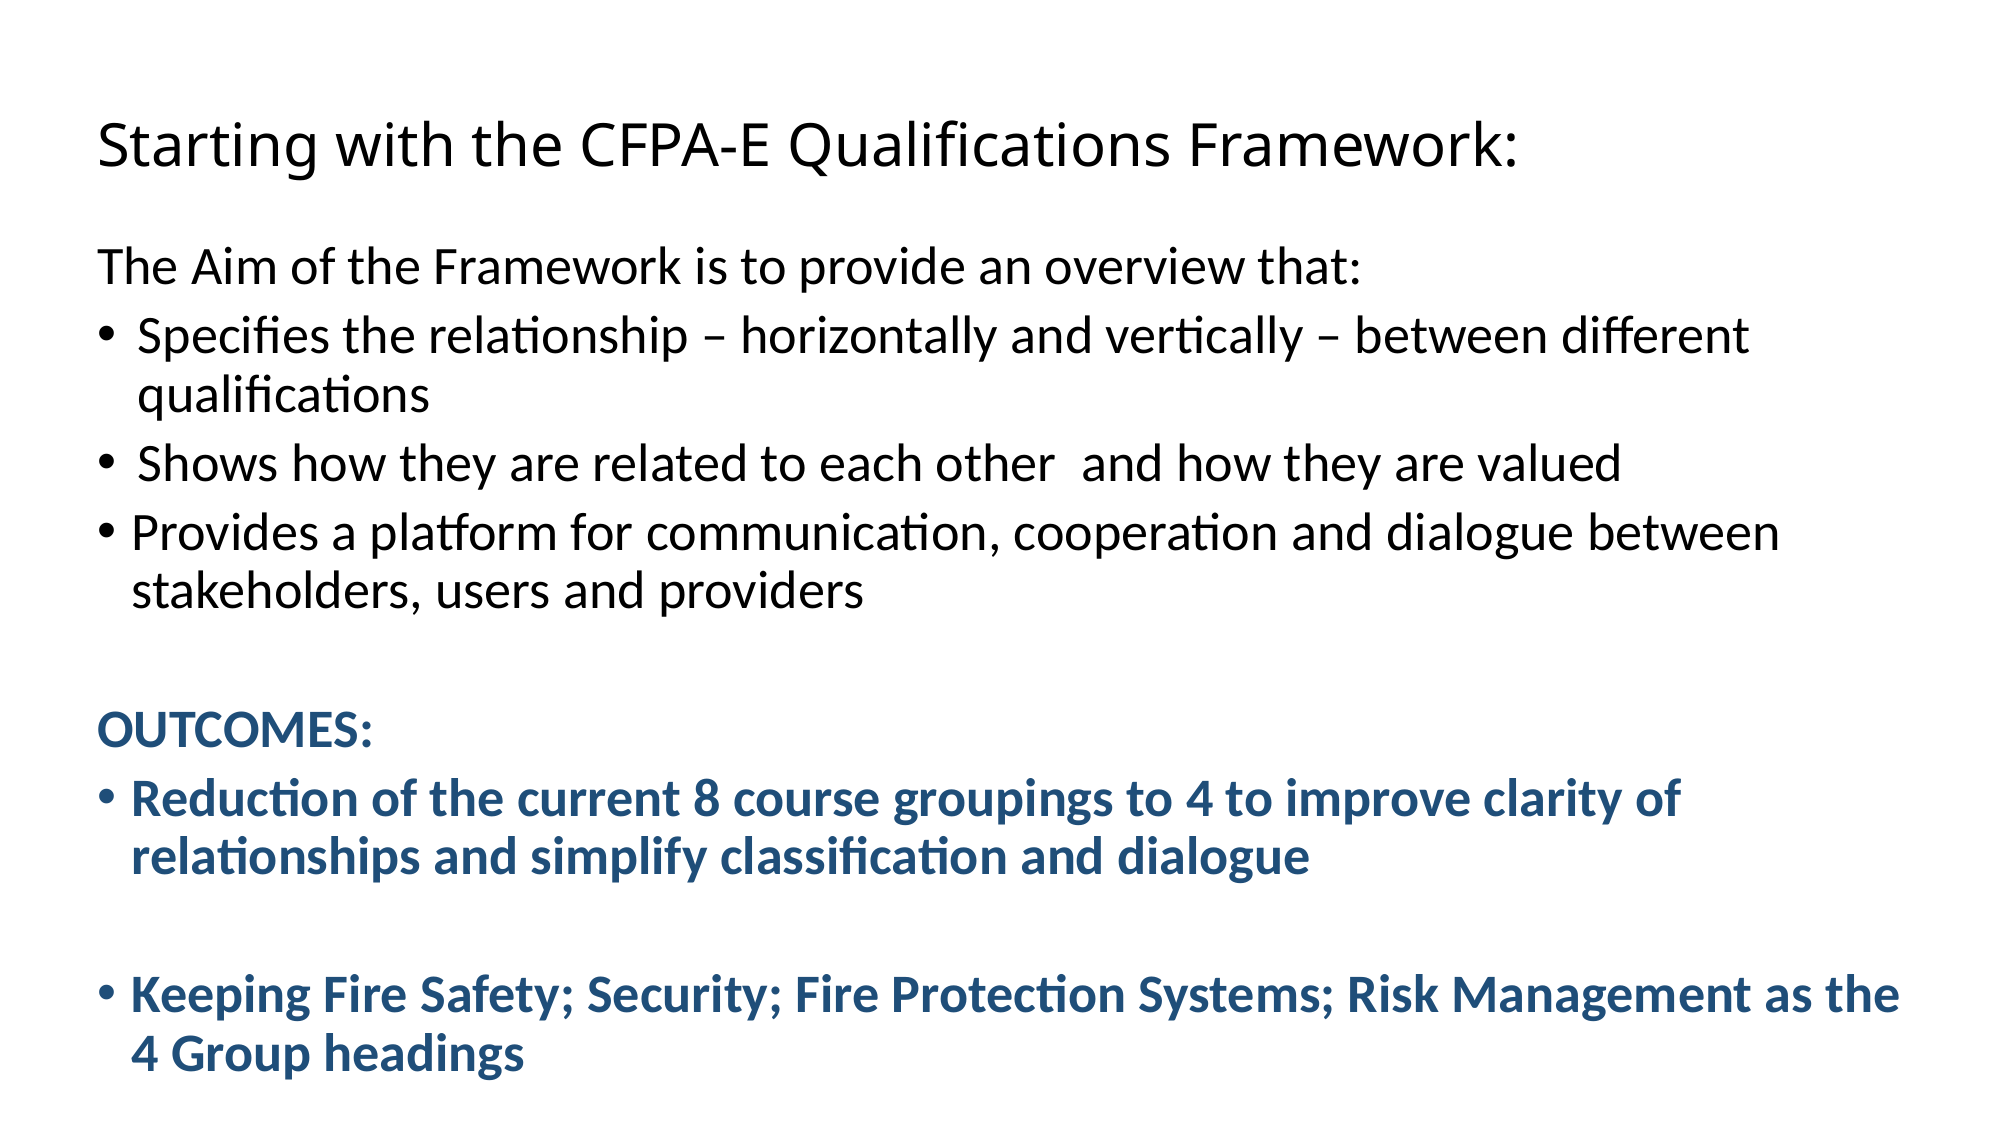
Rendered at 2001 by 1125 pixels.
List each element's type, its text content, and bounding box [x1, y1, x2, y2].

list The Aim of the Framework is to provide an overview that: Specifies the relationship – horizontally and vertically – between different qualifications Shows how they are related to each other and how they are valued Provides a platform for communication, cooperation and dialogue between stakeholders, users and providers OUTCOMES: Reduction of the current 8 course groupings to 4 to improve clarity of relationships and simplify classification and dialogue Keeping Fire Safety; Security; Fire Protection Systems; Risk Management as the 4 Group headings [82, 230, 1944, 1101]
title Starting with the CFPA-E Qualifications Framework: [82, 41, 1851, 230]
